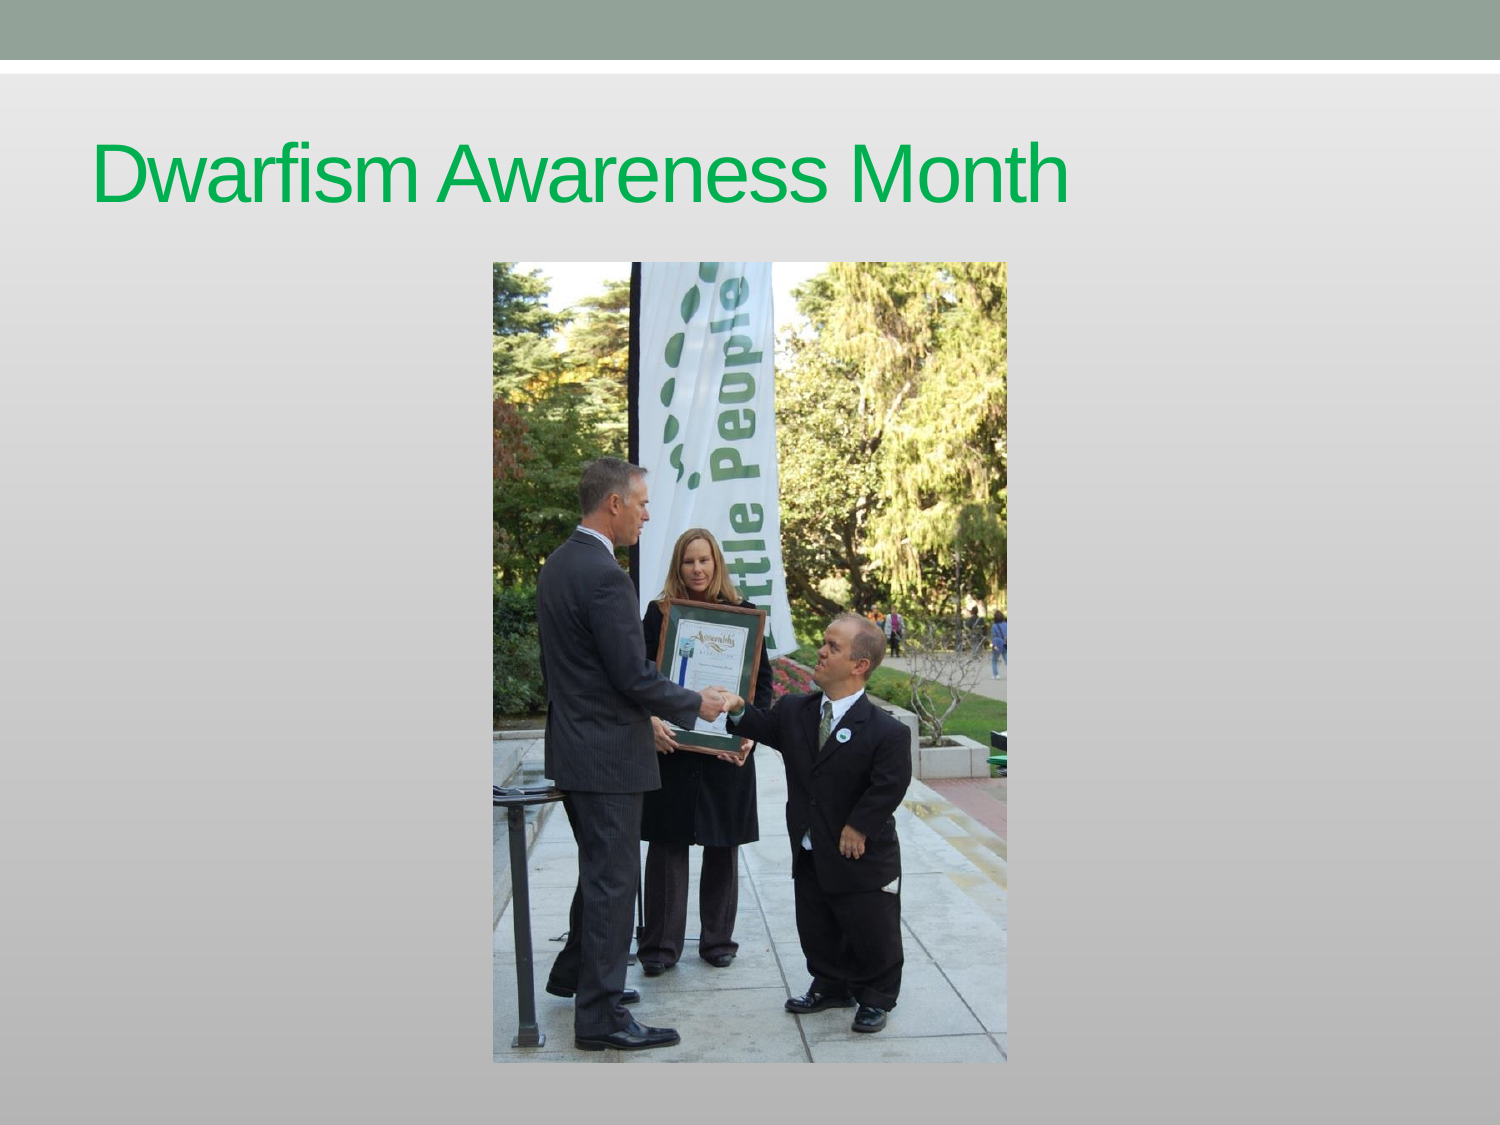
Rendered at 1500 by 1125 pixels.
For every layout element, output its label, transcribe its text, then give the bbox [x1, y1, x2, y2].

title Dwarfism Awareness Month [75, 87, 1425, 250]
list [493, 262, 1007, 1063]
